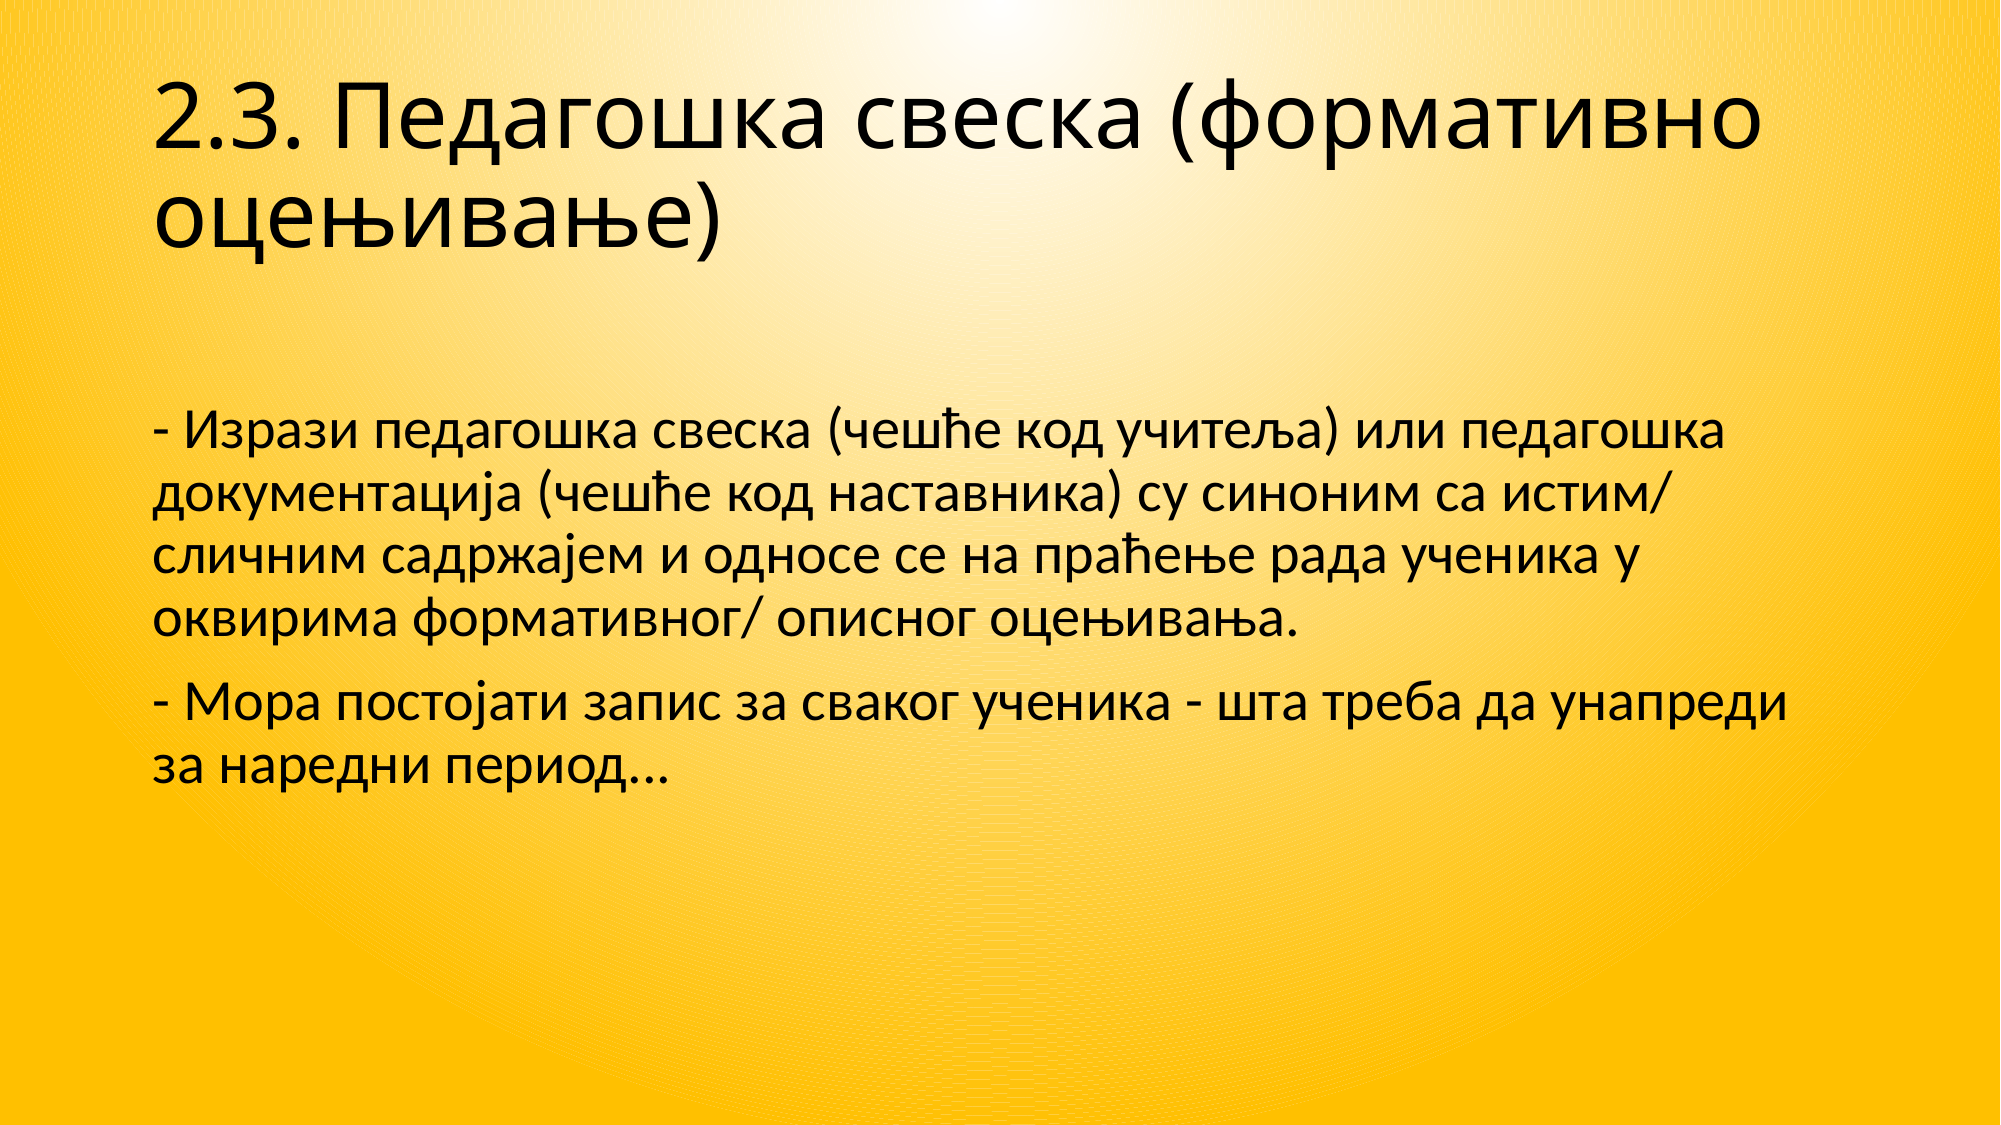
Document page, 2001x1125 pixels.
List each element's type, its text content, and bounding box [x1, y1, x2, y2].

list - Изрази педагошка свеска (чешће код учитеља) или педагошка документација (чешће код наставника) су синоним са истим/ сличним садржајем и односе се на праћење рада ученика у оквирима формативног/ описног оцењивања. - Мора постојати запис за сваког ученика - шта треба да унапреди за наредни период... [137, 299, 1863, 1014]
title 2.3. Педагошка свеска (формативно оцењивање) [137, 59, 1863, 278]
